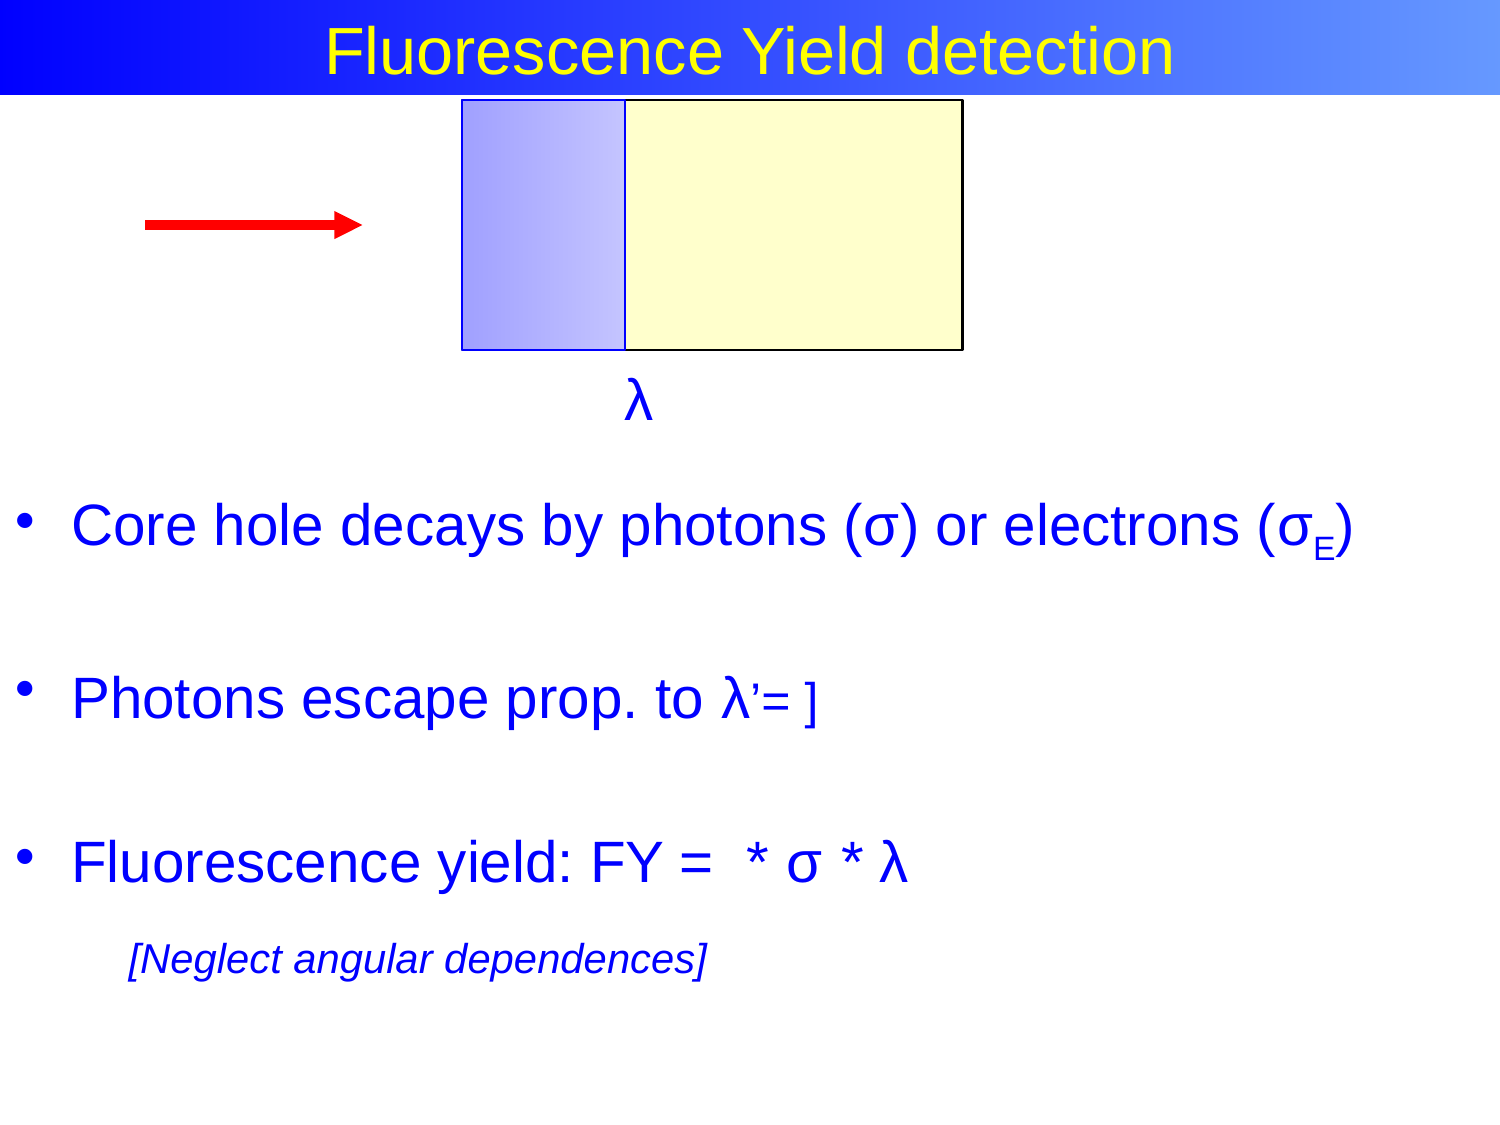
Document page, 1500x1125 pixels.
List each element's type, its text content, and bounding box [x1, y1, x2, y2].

text_box [625, 99, 963, 350]
text_box [462, 99, 625, 350]
text_box Fluorescence Yield detection [0, 0, 1500, 95]
